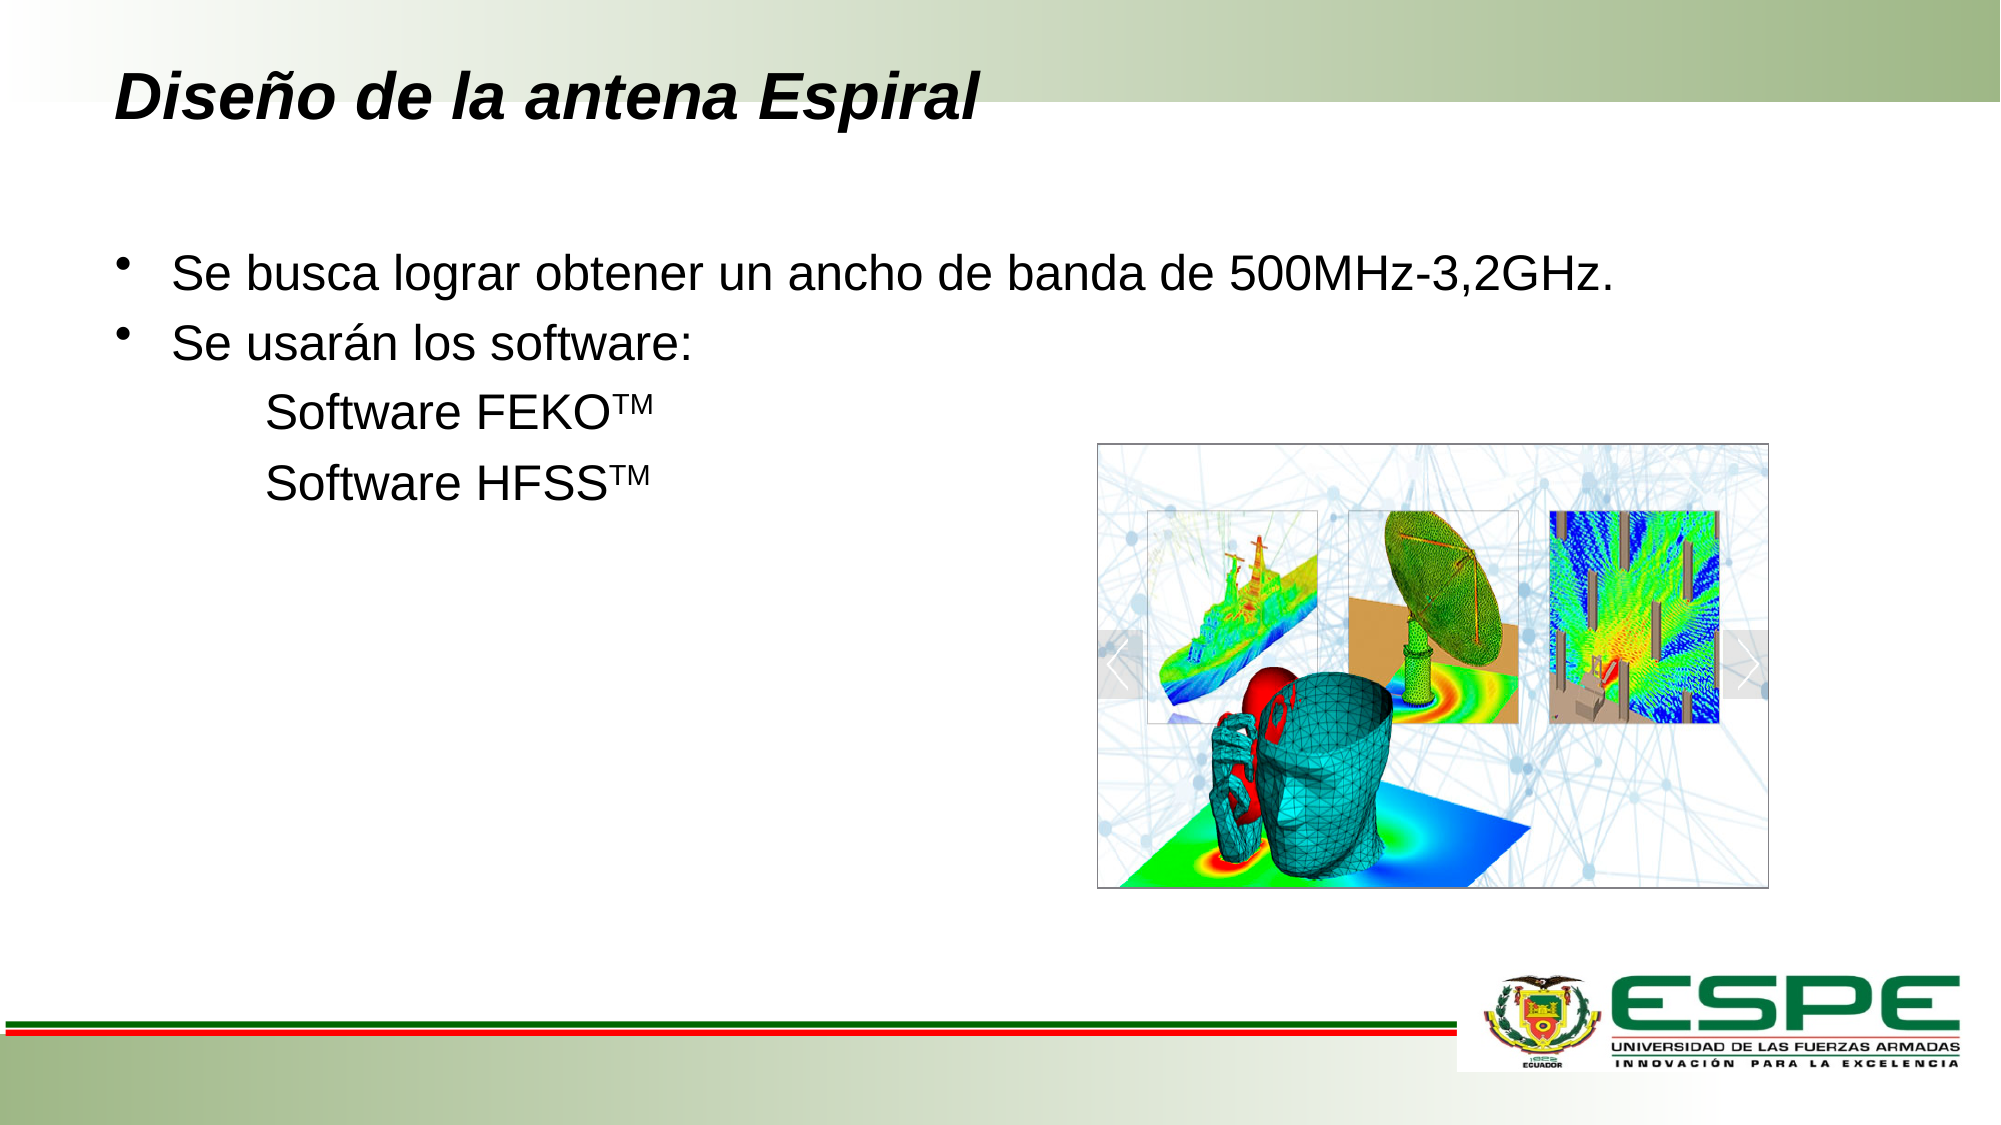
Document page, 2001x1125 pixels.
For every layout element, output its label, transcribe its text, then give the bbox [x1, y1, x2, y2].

title Diseño de la antena Espiral [99, 45, 1900, 233]
list Se busca lograr obtener un ancho de banda de 500MHz-3,2GHz. Se usarán los software: Software FEKOTM Software HFSSTM [99, 232, 1825, 947]
picture [1456, 968, 1994, 1072]
picture [1093, 436, 1774, 896]
